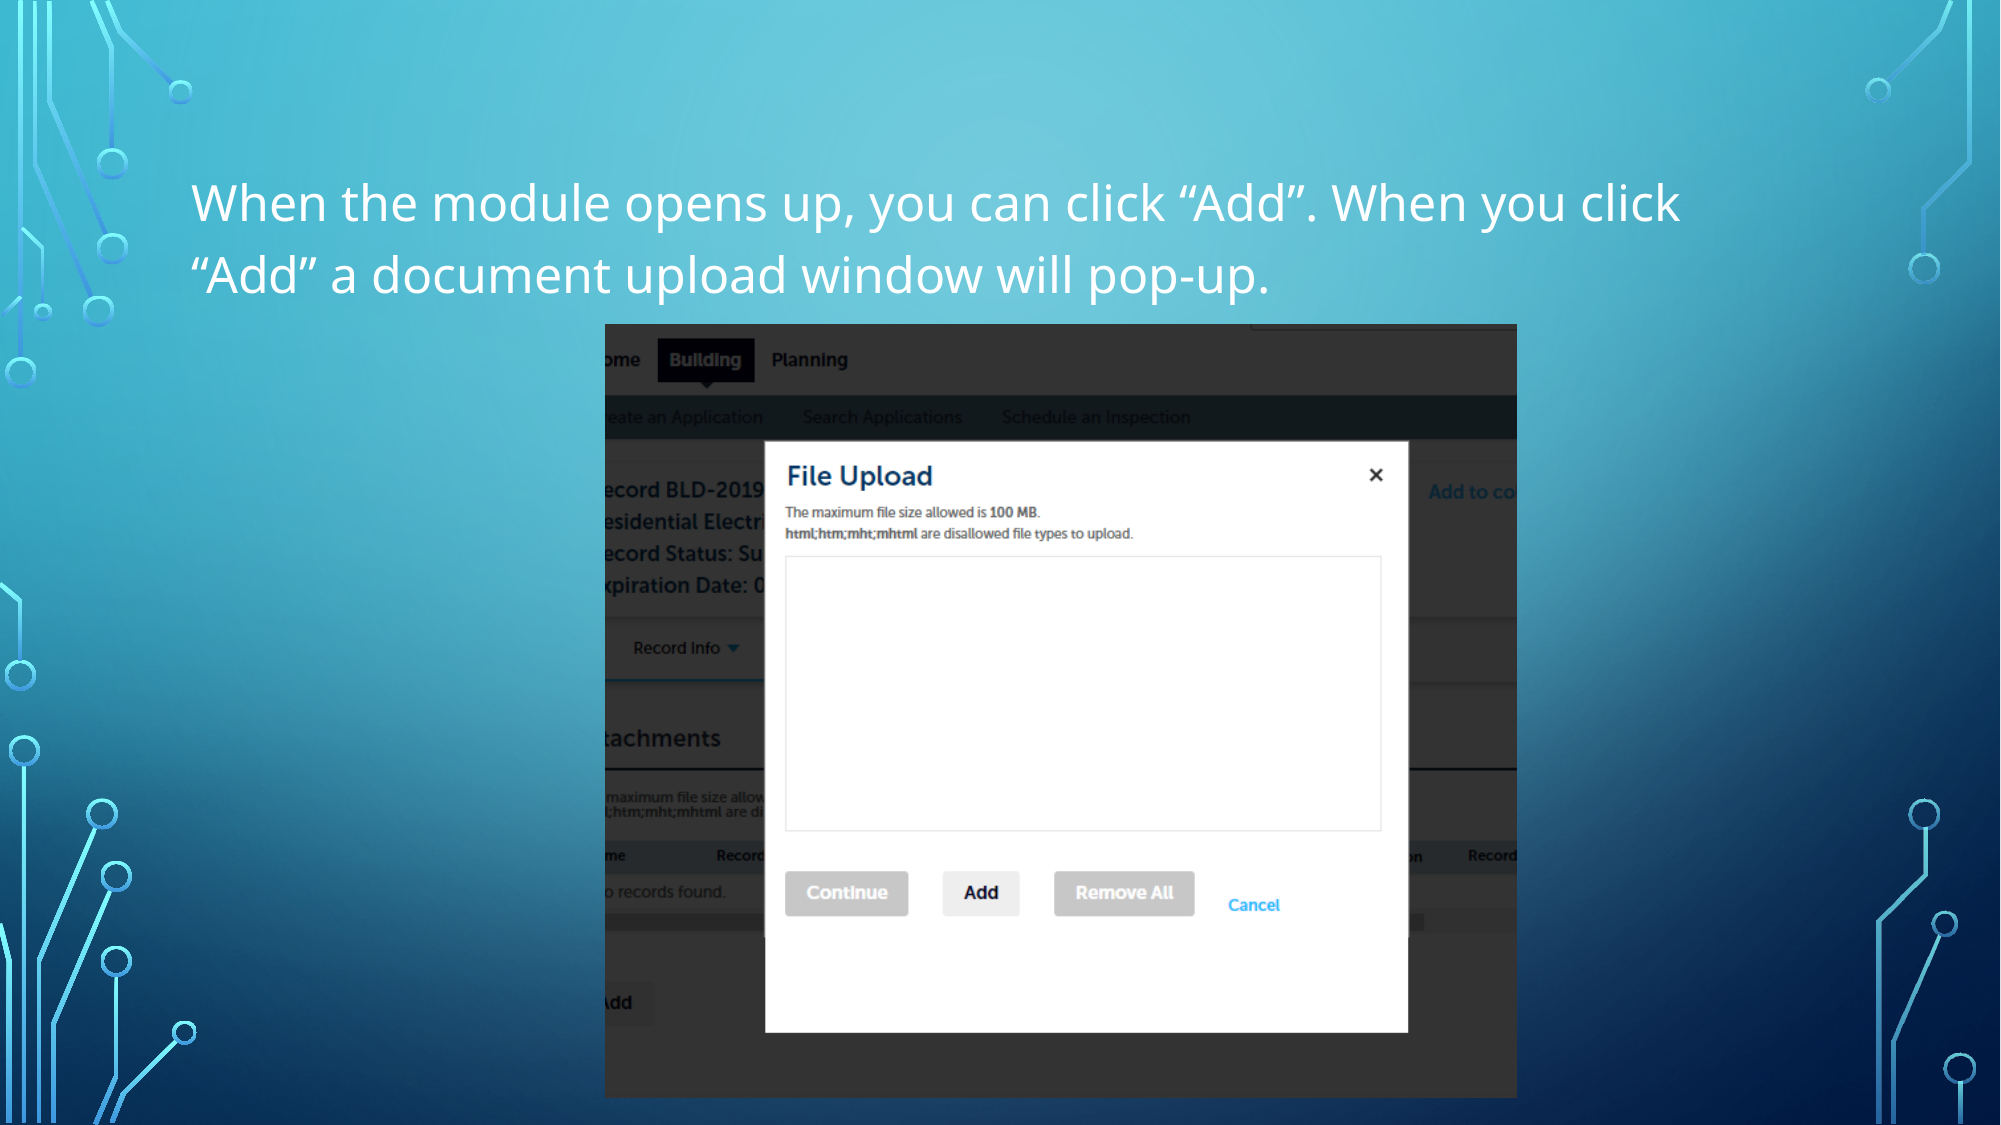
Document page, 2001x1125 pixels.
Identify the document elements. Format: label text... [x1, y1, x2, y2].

picture [604, 323, 1518, 1099]
list When the module opens up, you can click “Add”. When you click “Add” a document upload window will pop-up. [176, 151, 1802, 733]
